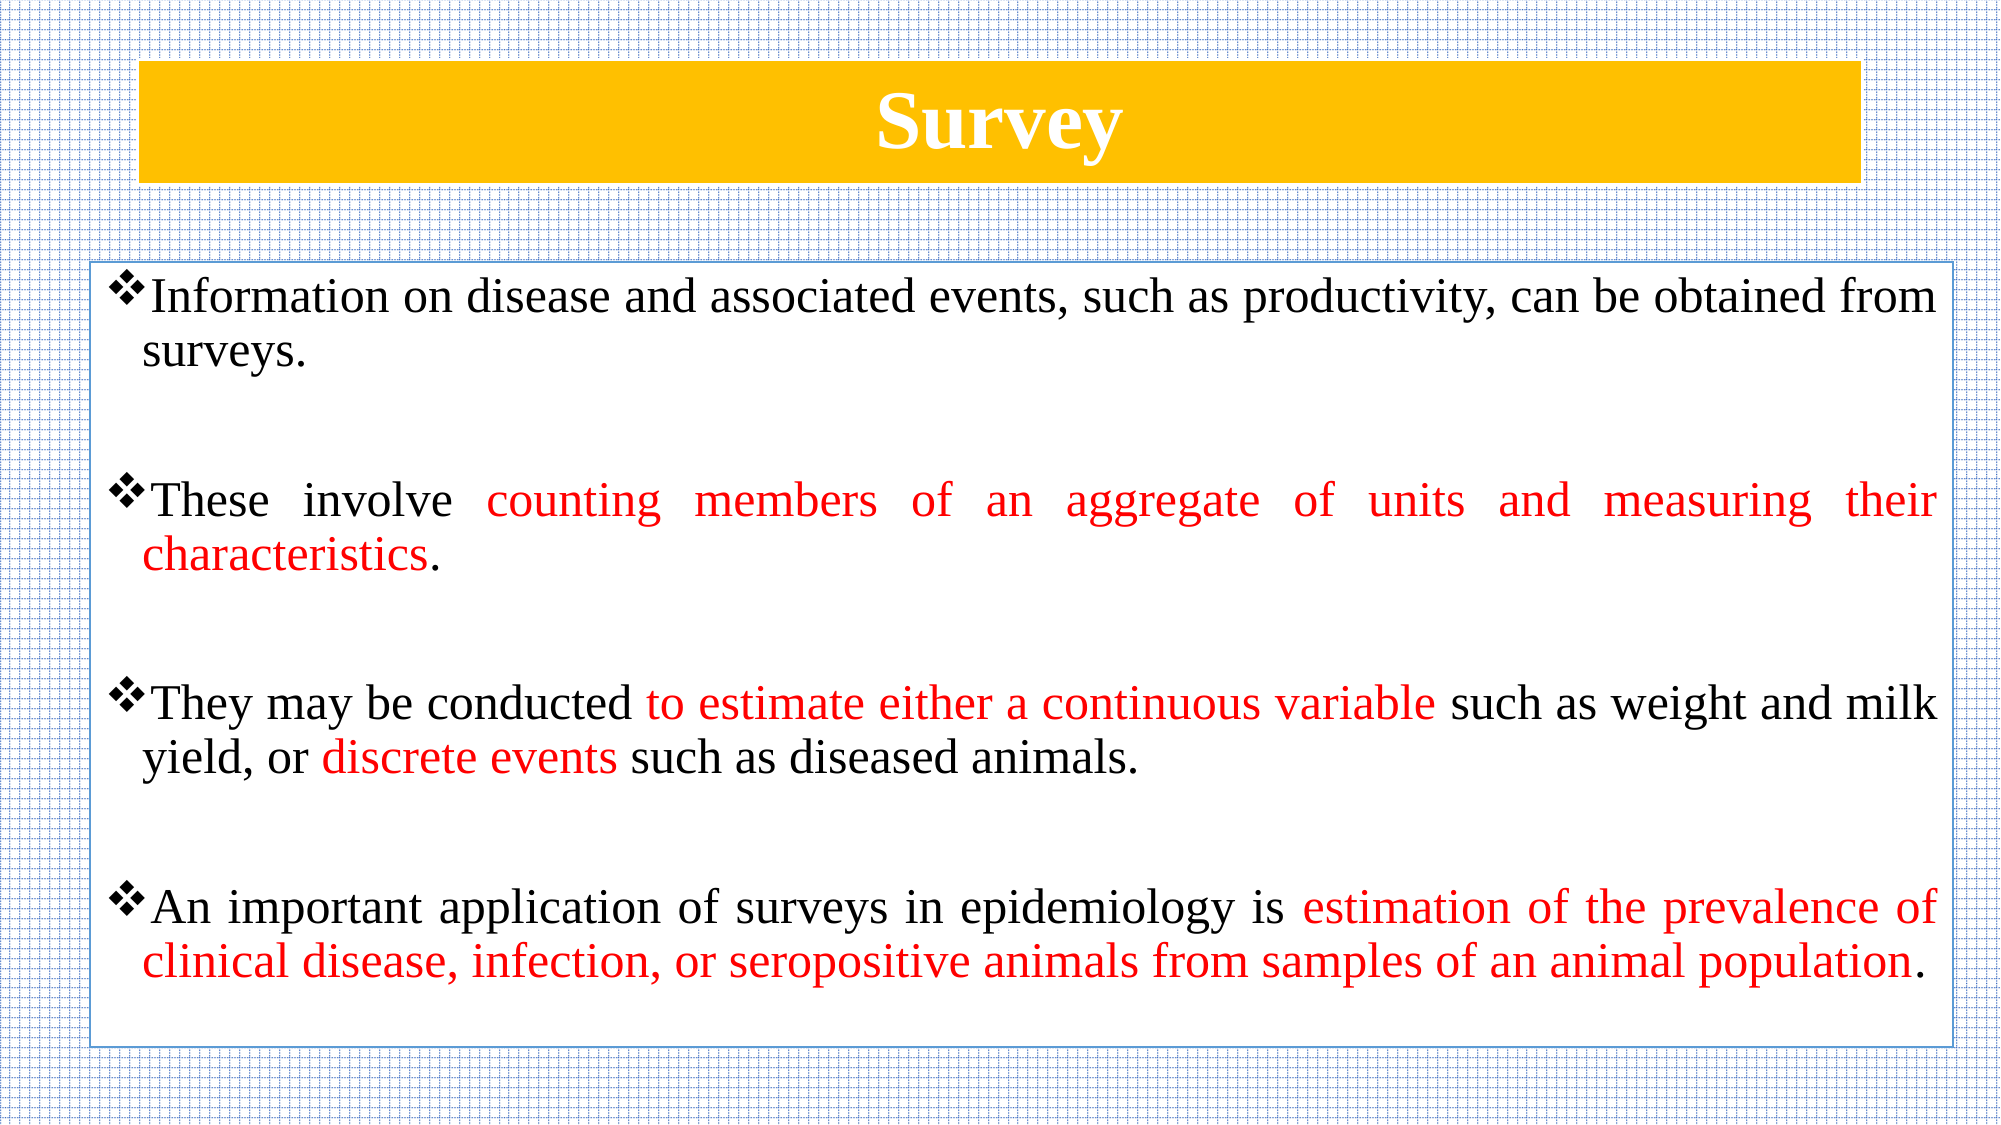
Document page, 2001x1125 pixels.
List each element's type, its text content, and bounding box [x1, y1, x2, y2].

list Information on disease and associated events, such as productivity, can be obtained from surveys. These involve counting members of an aggregate of units and measuring their characteristics. They may be conducted to estimate either a continuous variable such as weight and milk yield, or discrete events such as diseased animals. An important application of surveys in epidemiology is estimation of the prevalence of clinical disease, infection, or seropositive animals from samples of an animal population. [89, 261, 1954, 1048]
picture [0, 0, 2001, 1125]
title Survey [136, 58, 1864, 186]
